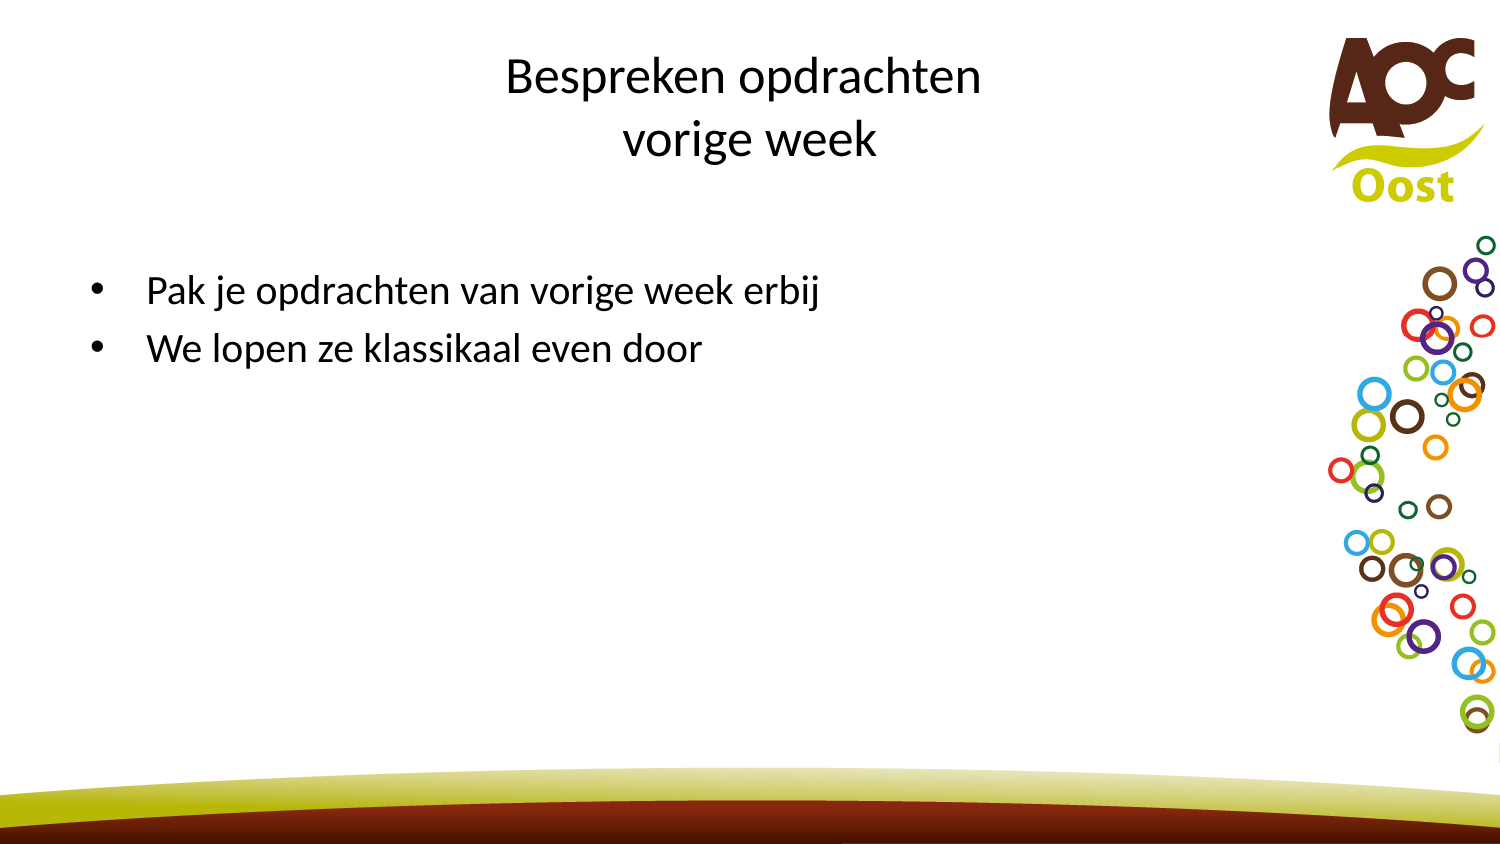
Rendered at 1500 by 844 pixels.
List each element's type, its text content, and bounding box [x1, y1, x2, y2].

title Bespreken opdrachten vorige week [75, 33, 1425, 175]
list Pak je opdrachten van vorige week erbij We lopen ze klassikaal even door [75, 196, 1425, 754]
picture [0, 0, 1500, 844]
